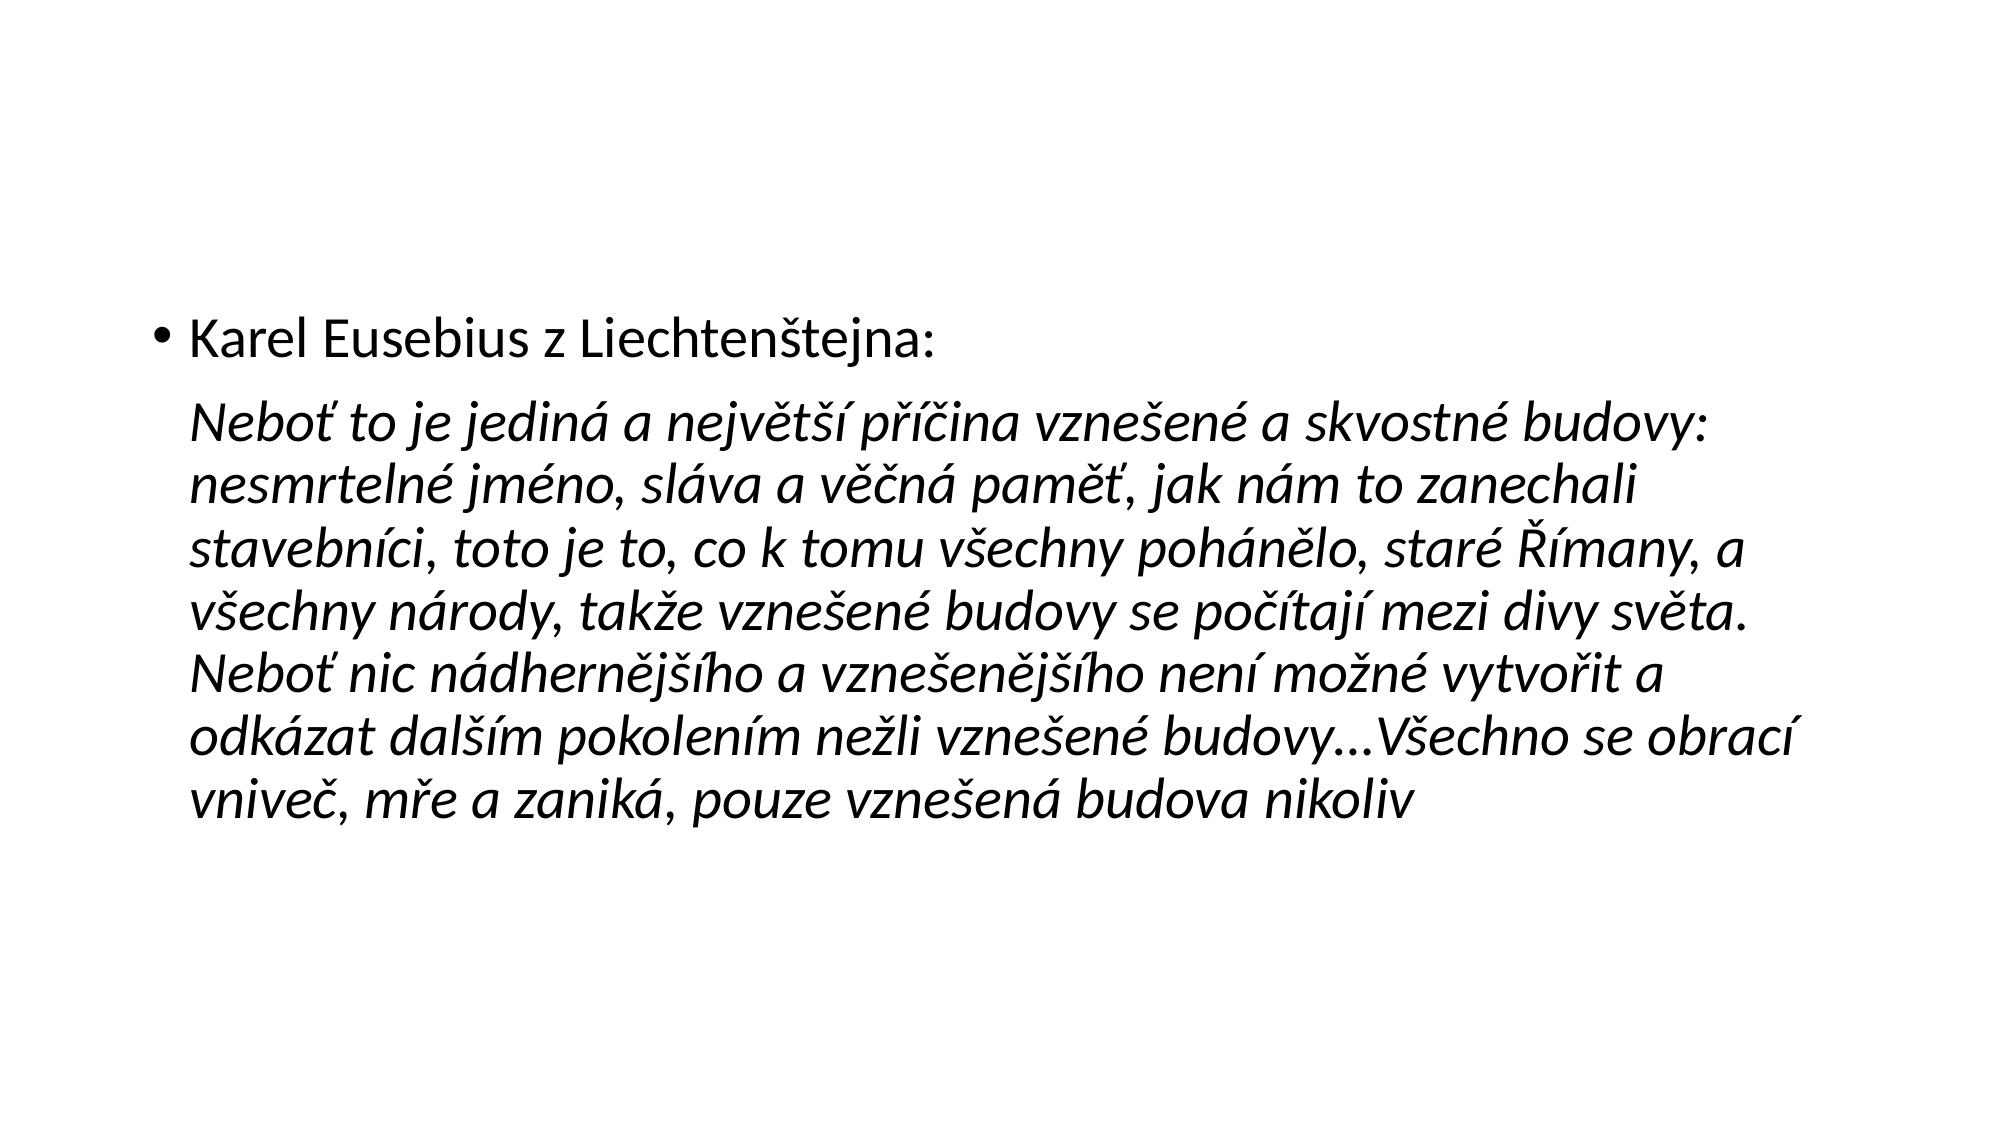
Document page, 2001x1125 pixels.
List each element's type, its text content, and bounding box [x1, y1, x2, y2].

list Karel Eusebius z Liechtenštejna: Neboť to je jediná a největší příčina vznešené a skvostné budovy: nesmrtelné jméno, sláva a věčná paměť, jak nám to zanechali stavebníci, toto je to, co k tomu všechny pohánělo, staré Římany, a všechny národy, takže vznešené budovy se počítají mezi divy světa. Neboť nic nádhernějšího a vznešenějšího není možné vytvořit a odkázat dalším pokolením nežli vznešené budovy…Všechno se obrací vniveč, mře a zaniká, pouze vznešená budova nikoliv [137, 299, 1863, 1014]
